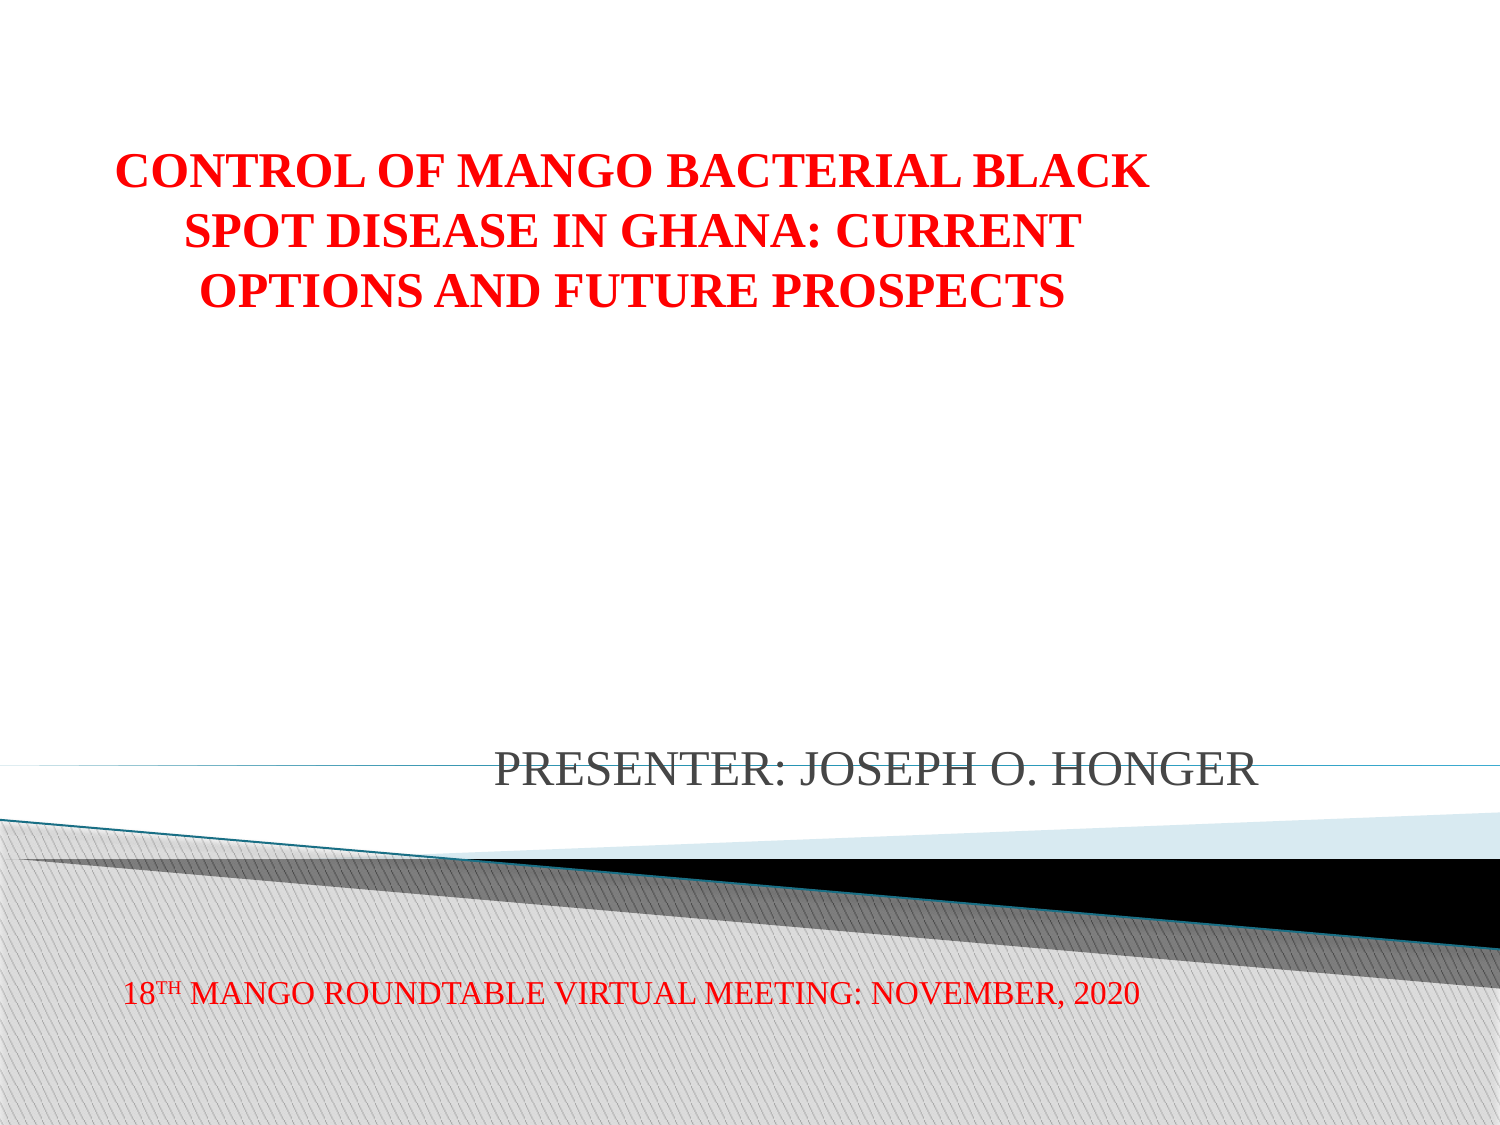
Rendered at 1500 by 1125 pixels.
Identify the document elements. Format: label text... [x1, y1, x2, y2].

subtitle PRESENTER: JOSEPH O. HONGER [200, 727, 1276, 803]
title CONTROL OF MANGO BACTERIAL BLACK SPOT DISEASE IN GHANA: CURRENT OPTIONS AND FUTURE PROSPECTS [88, 30, 1176, 385]
text_box 18TH MANGO ROUNDTABLE VIRTUAL MEETING: NOVEMBER, 2020 [107, 964, 1157, 1019]
picture [5, 859, 1500, 989]
